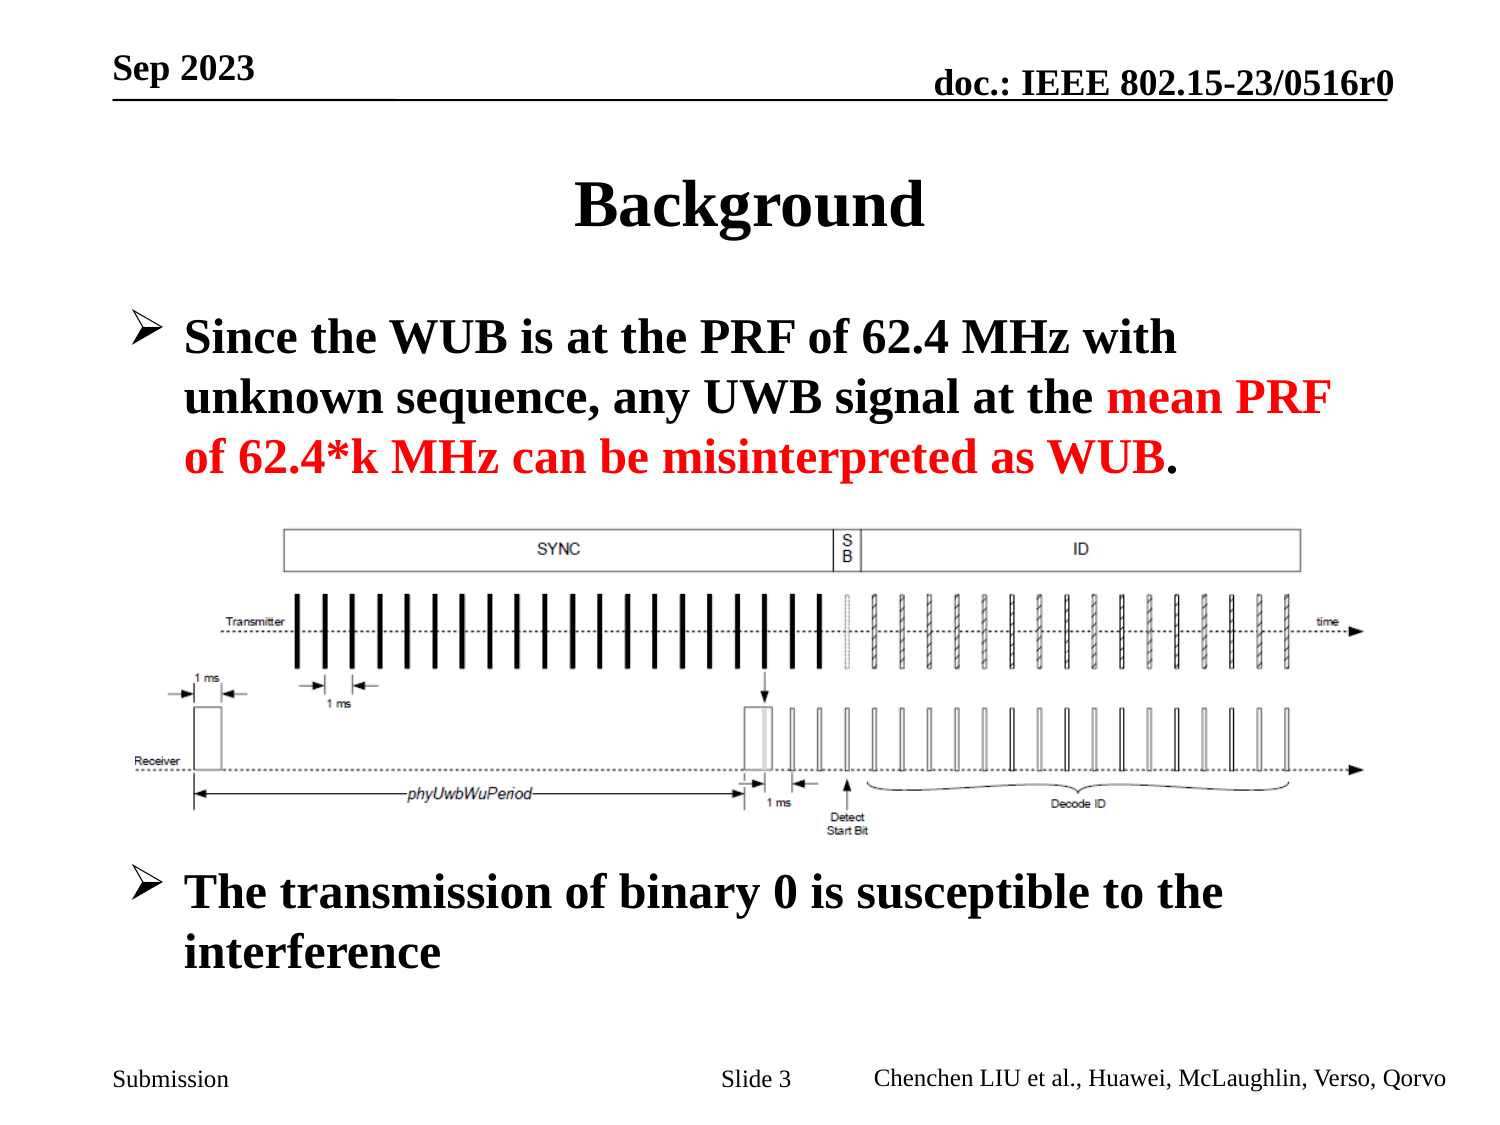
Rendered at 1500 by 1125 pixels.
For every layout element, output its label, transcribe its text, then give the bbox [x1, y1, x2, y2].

list Since the WUB is at the PRF of 62.4 MHz with unknown sequence, any UWB signal at the mean PRF of 62.4*k MHz can be misinterpreted as WUB. The transmission of binary 0 is susceptible to the interference [112, 295, 1388, 971]
slide_number Slide 3 [712, 1061, 800, 1123]
title Background [112, 112, 1388, 288]
picture [135, 505, 1378, 847]
